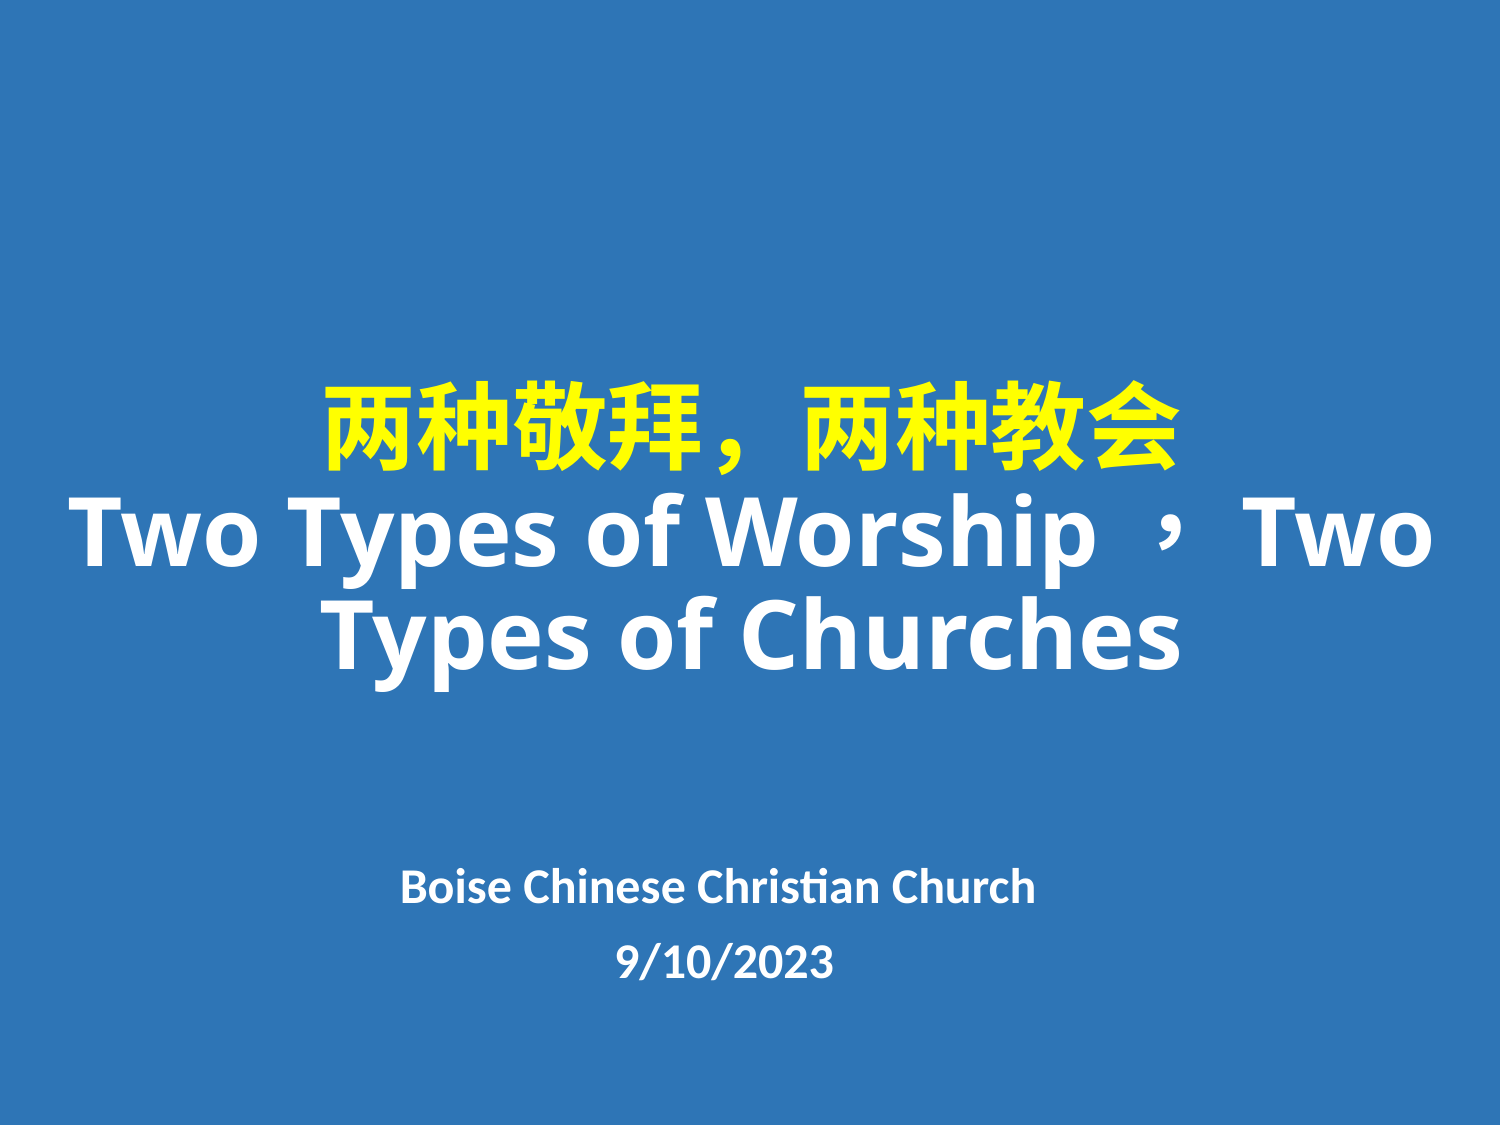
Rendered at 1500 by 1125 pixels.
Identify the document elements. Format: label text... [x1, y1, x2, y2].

subtitle Boise Chinese Christian Church 9/10/2023 [161, 853, 1287, 1125]
title 两种敬拜，两种教会 Two Types of Worship，Two Types of Churches [21, 111, 1481, 699]
